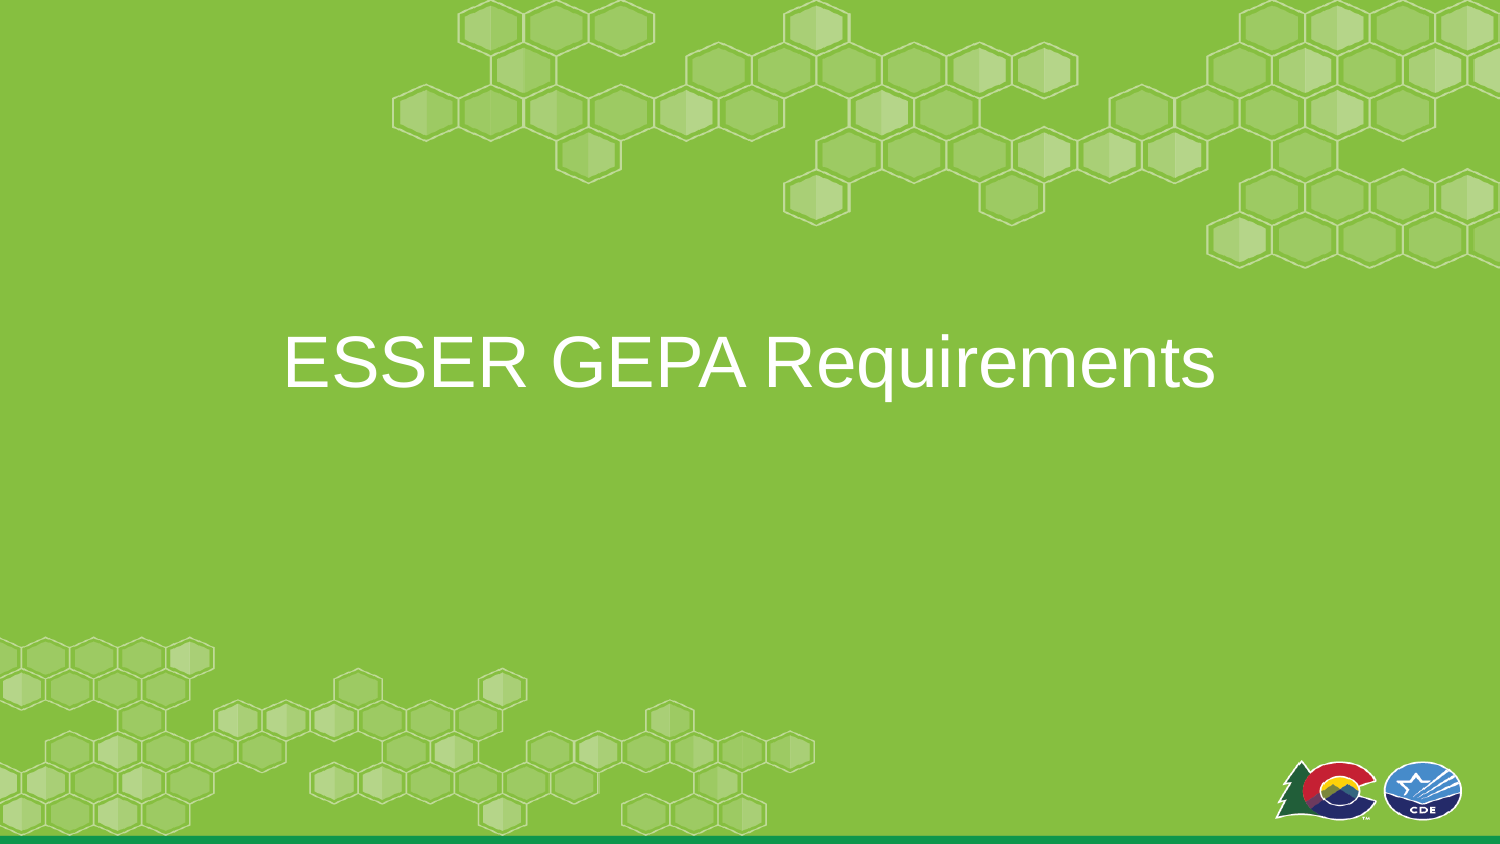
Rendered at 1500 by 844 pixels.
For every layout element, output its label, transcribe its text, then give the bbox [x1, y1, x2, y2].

title ESSER GEPA Requirements [112, 319, 1388, 607]
picture [0, 0, 1500, 844]
